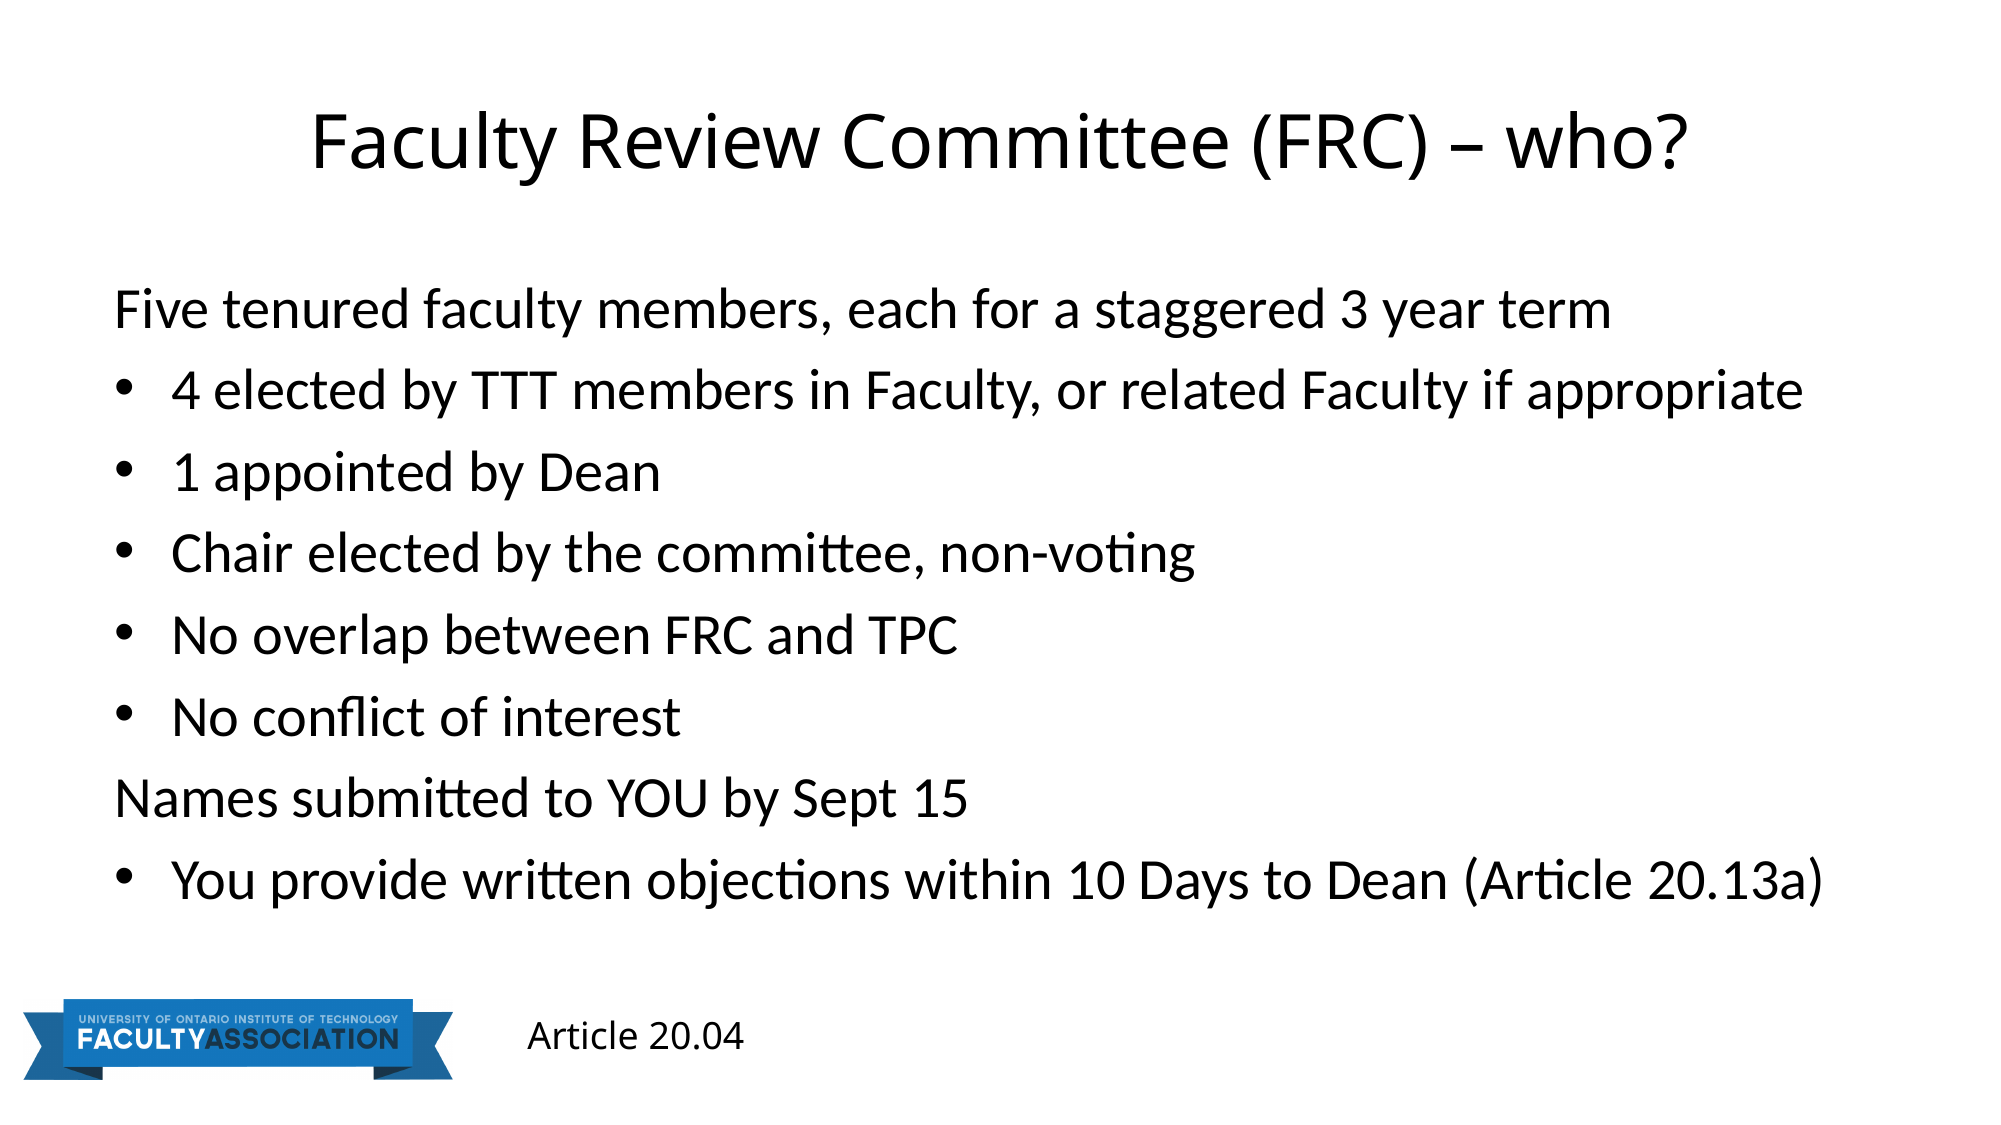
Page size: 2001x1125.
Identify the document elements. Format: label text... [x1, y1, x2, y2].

picture [23, 999, 453, 1080]
text_box Article 20.04 [512, 1004, 760, 1065]
title Faculty Review Committee (FRC) – who? [99, 45, 1900, 233]
list Five tenured faculty members, each for a staggered 3 year term 4 elected by TTT members in Faculty, or related Faculty if appropriate 1 appointed by Dean Chair elected by the committee, non-voting No overlap between FRC and TPC No conflict of interest Names submitted to YOU by Sept 15 You provide written objections within 10 Days to Dean (Article 20.13a) [99, 262, 1900, 1005]
